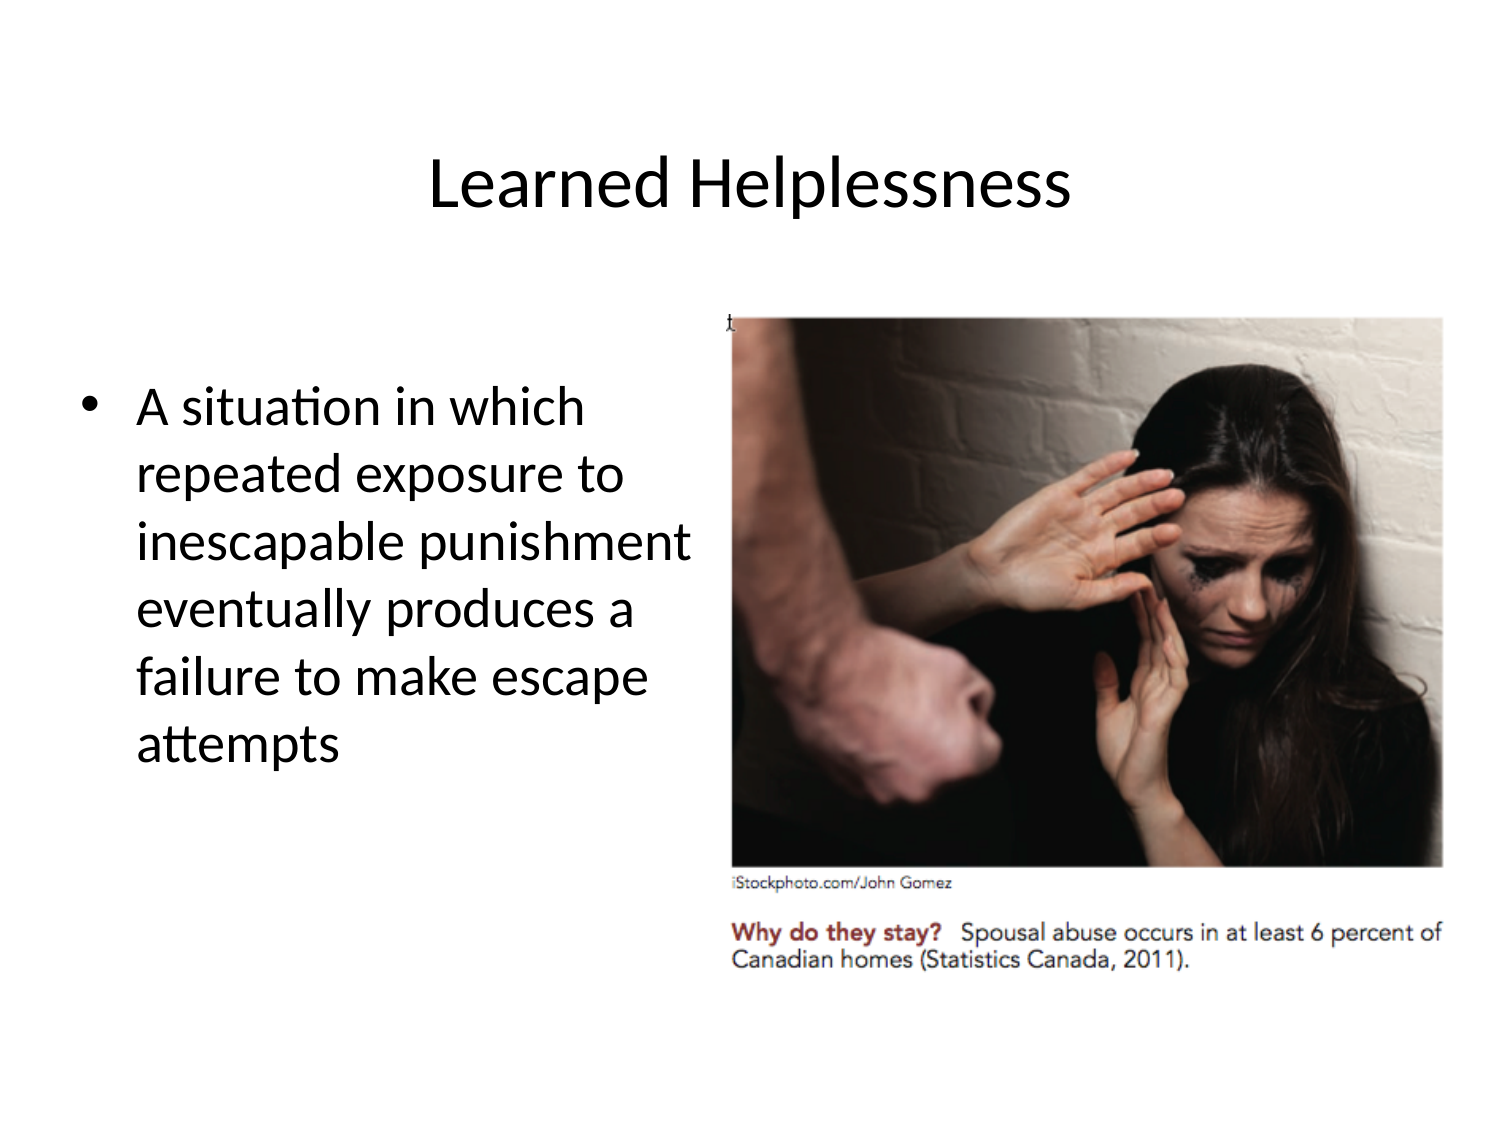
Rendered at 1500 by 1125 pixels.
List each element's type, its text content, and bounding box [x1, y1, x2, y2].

list A situation in which repeated exposure to inescapable punishment eventually produces a failure to make escape attempts [64, 361, 720, 906]
picture [726, 314, 1450, 979]
title Learned Helplessness [123, 125, 1379, 231]
